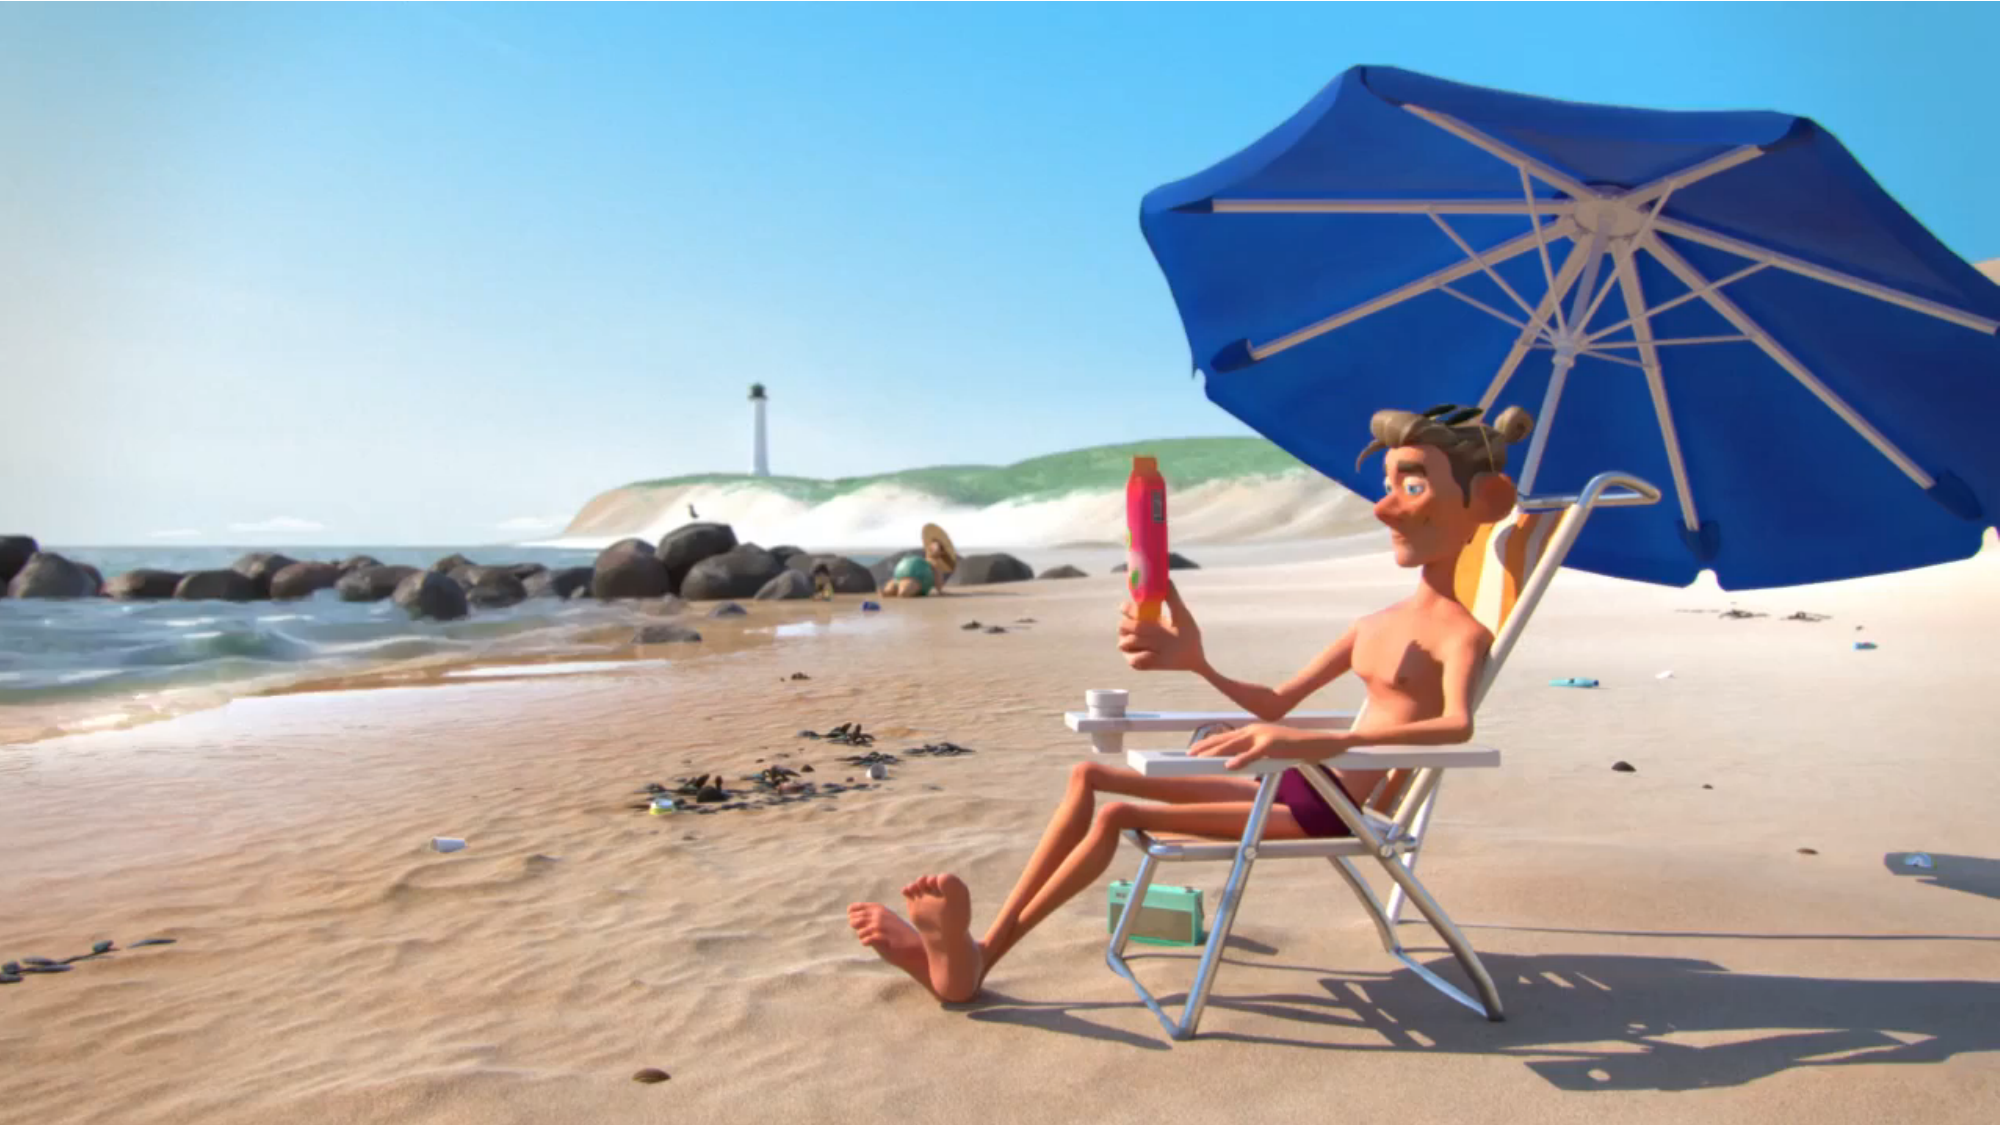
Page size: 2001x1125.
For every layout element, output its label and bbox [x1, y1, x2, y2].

text_box [0, 0, 2000, 1125]
